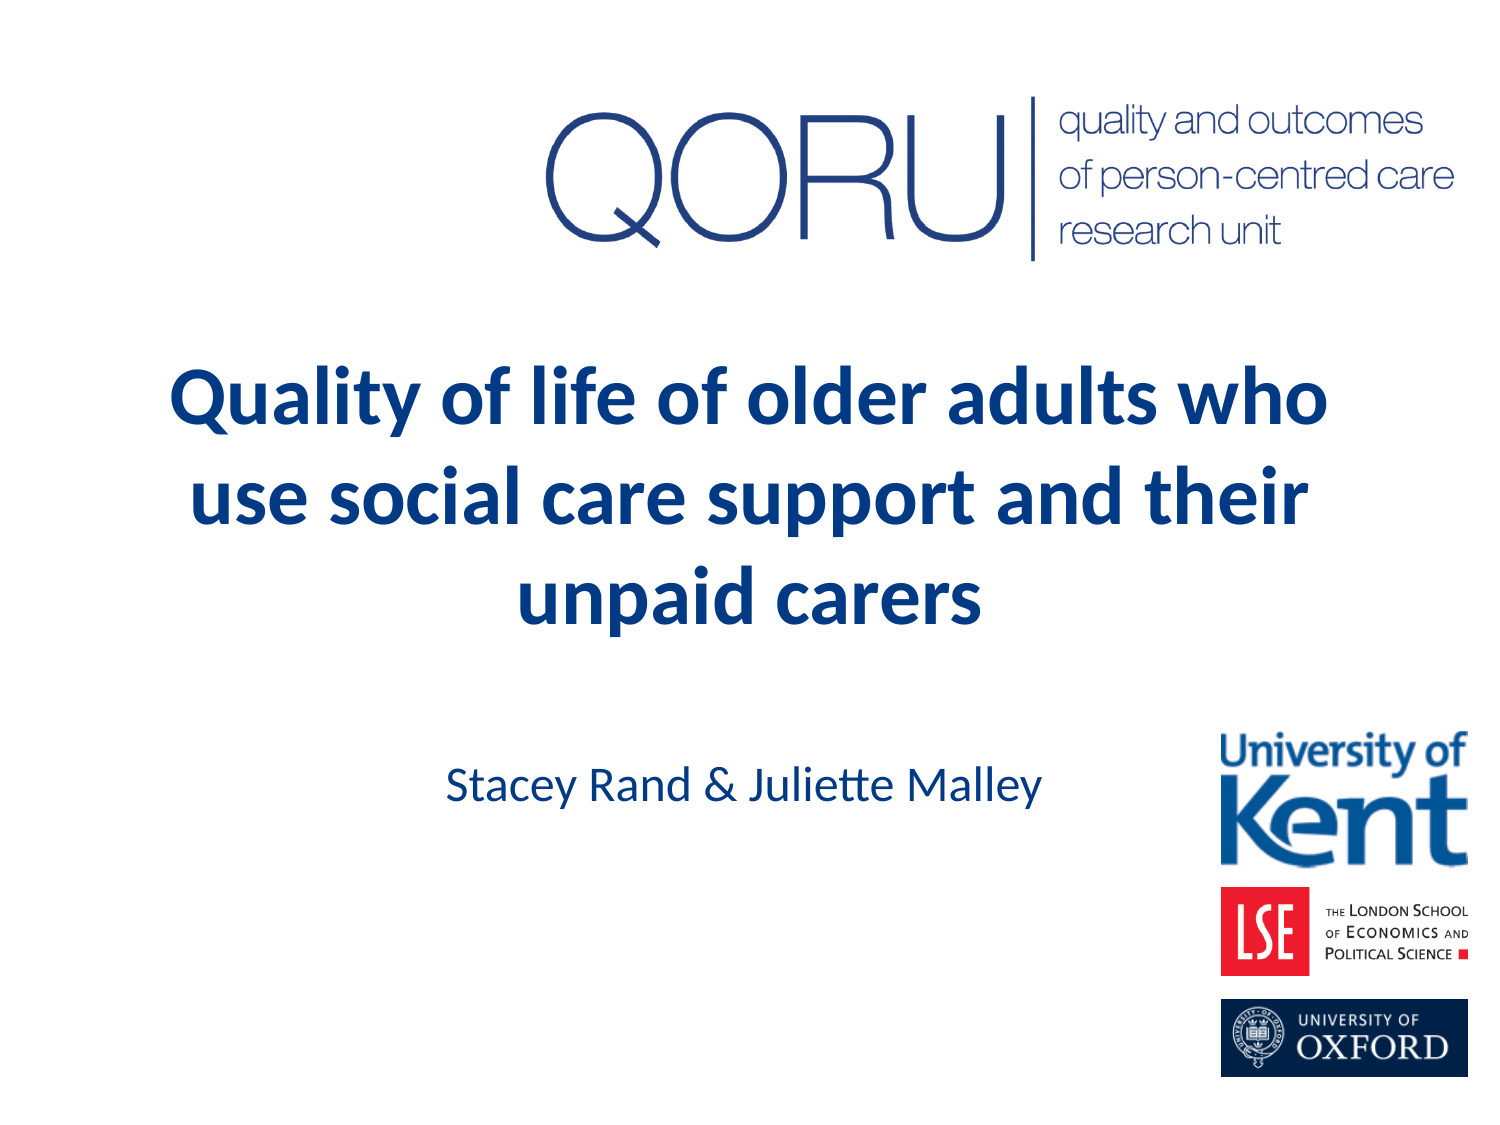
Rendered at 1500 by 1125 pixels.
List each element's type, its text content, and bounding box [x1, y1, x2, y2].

picture [1221, 887, 1468, 976]
title Quality of life of older adults who use social care support and their unpaid carers Stacey Rand & Juliette Malley [112, 325, 1388, 893]
picture [1388, 731, 1468, 870]
picture [539, 89, 1468, 268]
picture [1221, 999, 1468, 1077]
